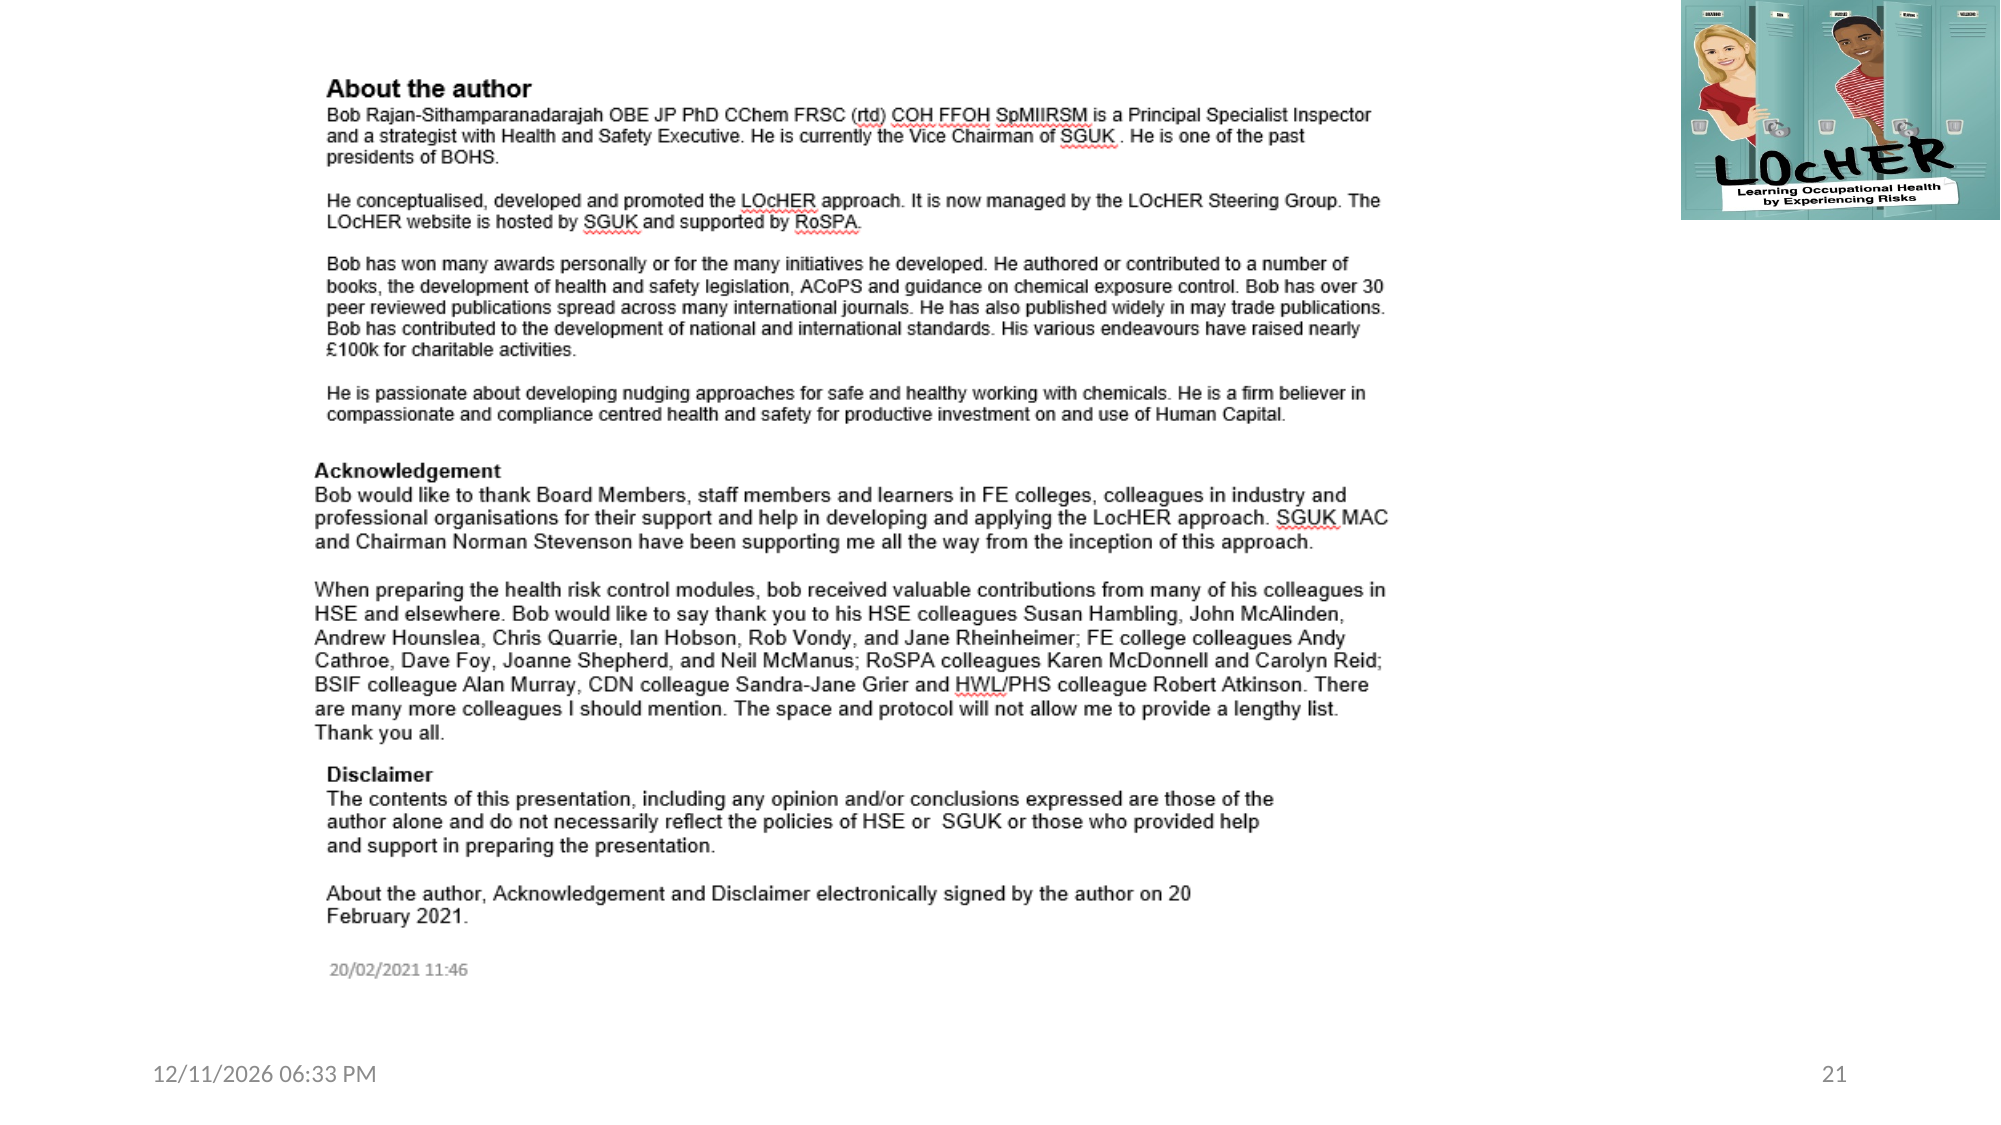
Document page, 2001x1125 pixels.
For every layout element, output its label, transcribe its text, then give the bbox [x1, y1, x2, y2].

picture [314, 78, 1402, 988]
slide_number 21 [1412, 1042, 1863, 1103]
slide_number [137, 1042, 588, 1103]
picture [1681, 0, 2000, 220]
